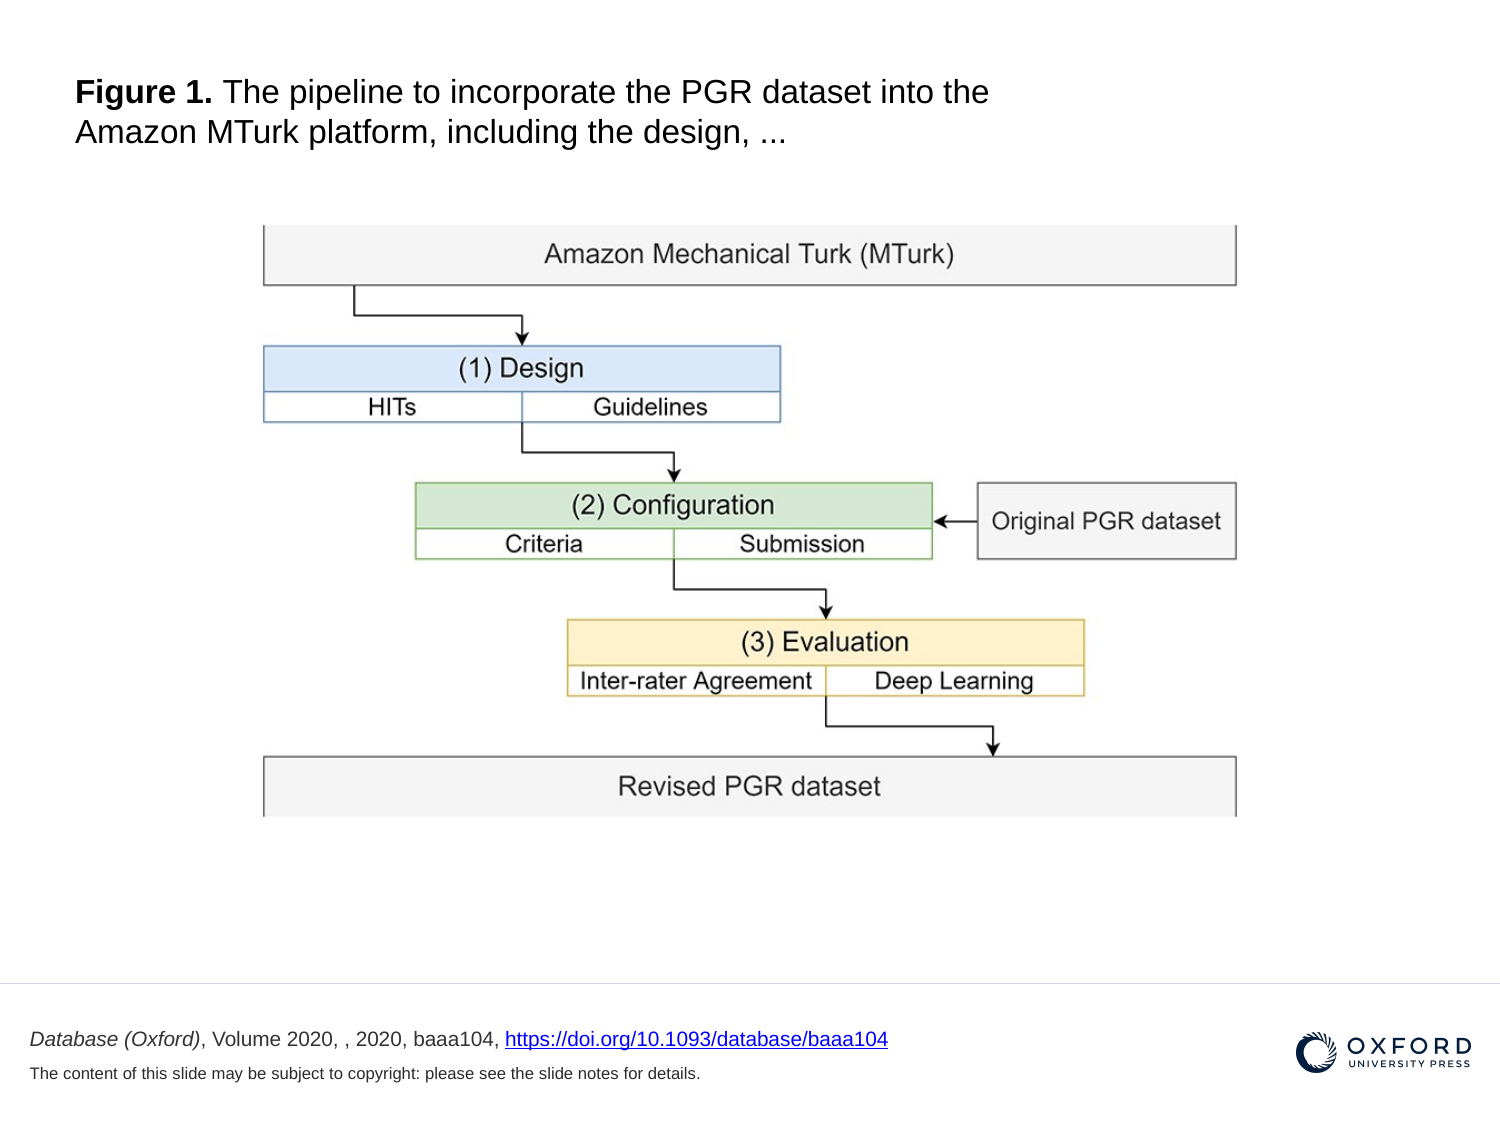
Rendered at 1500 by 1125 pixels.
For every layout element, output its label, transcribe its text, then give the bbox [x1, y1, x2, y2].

title Figure 1. The pipeline to incorporate the PGR dataset into the Amazon MTurk platform, including the design, ... [75, 69, 1078, 171]
picture [262, 224, 1238, 818]
picture [1296, 1032, 1471, 1073]
footer Database (Oxford), Volume 2020, , 2020, baaa104, https://doi.org/10.1093/database/baaa104 The content of this slide may be subject to copyright: please see the slide notes for details. [0, 983, 1260, 1125]
